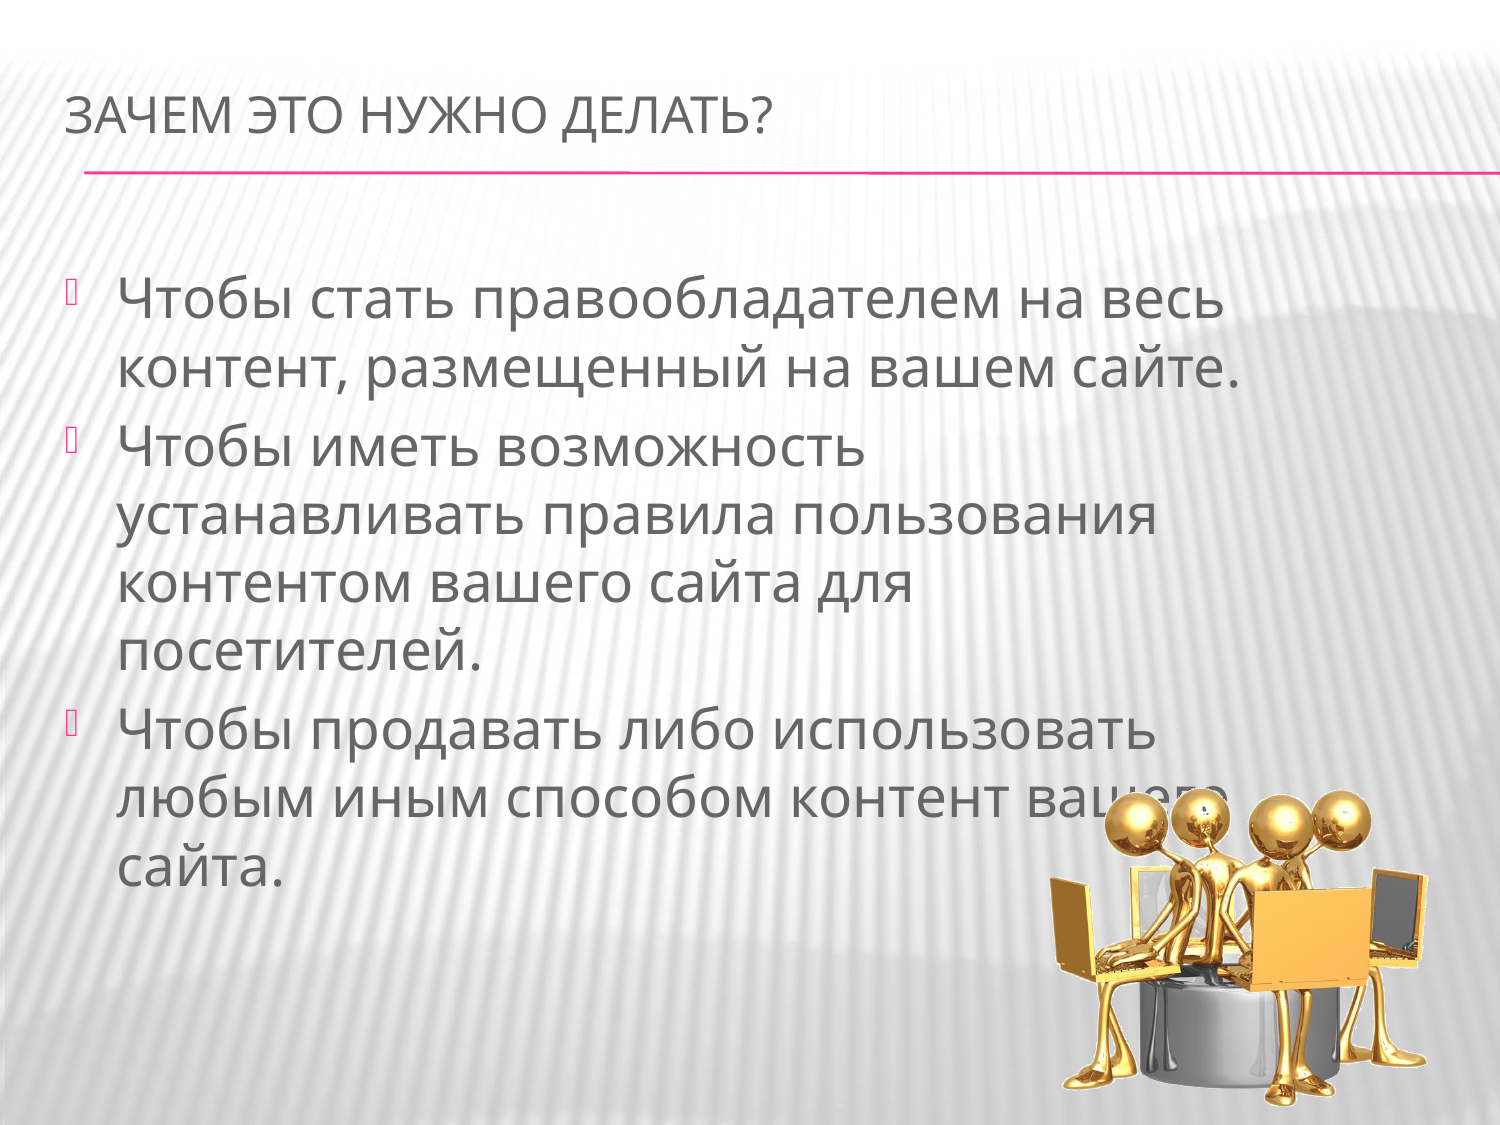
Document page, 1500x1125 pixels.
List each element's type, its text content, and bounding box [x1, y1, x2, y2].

picture [1038, 739, 1449, 1125]
title Зачем это нужно делать? [50, 75, 1475, 213]
list Чтобы стать правообладателем на весь контент, размещенный на вашем сайте. Чтобы иметь возможность устанавливать правила пользования контентом вашего сайта для посетителей. Чтобы продавать либо использовать любым иным способом контент вашего сайта. [50, 254, 1258, 941]
